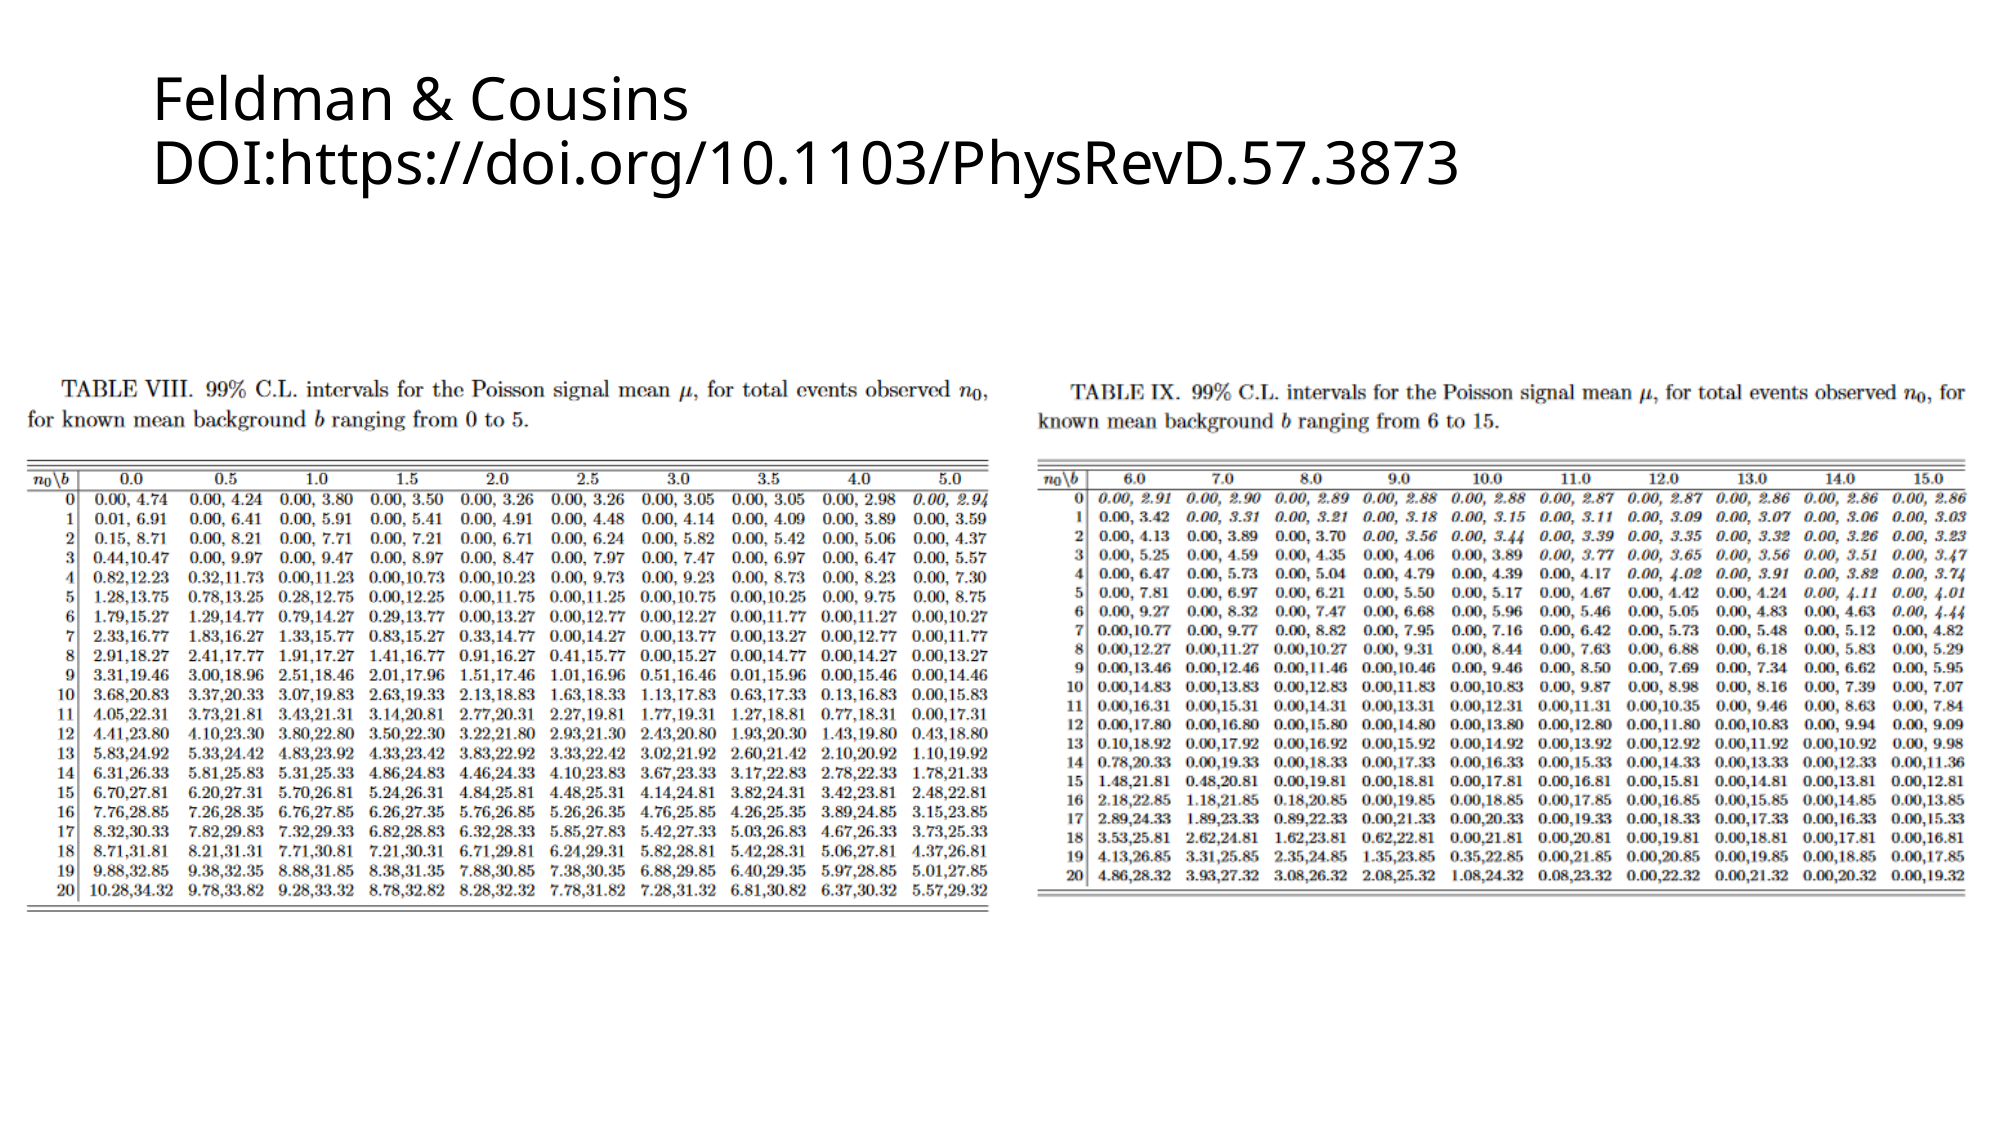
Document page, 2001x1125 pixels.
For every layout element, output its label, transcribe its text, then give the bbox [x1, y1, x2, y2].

title Feldman & Cousins DOI:https://doi.org/10.1103/PhysRevD.57.3873 [137, 59, 1863, 278]
picture [0, 358, 2000, 927]
